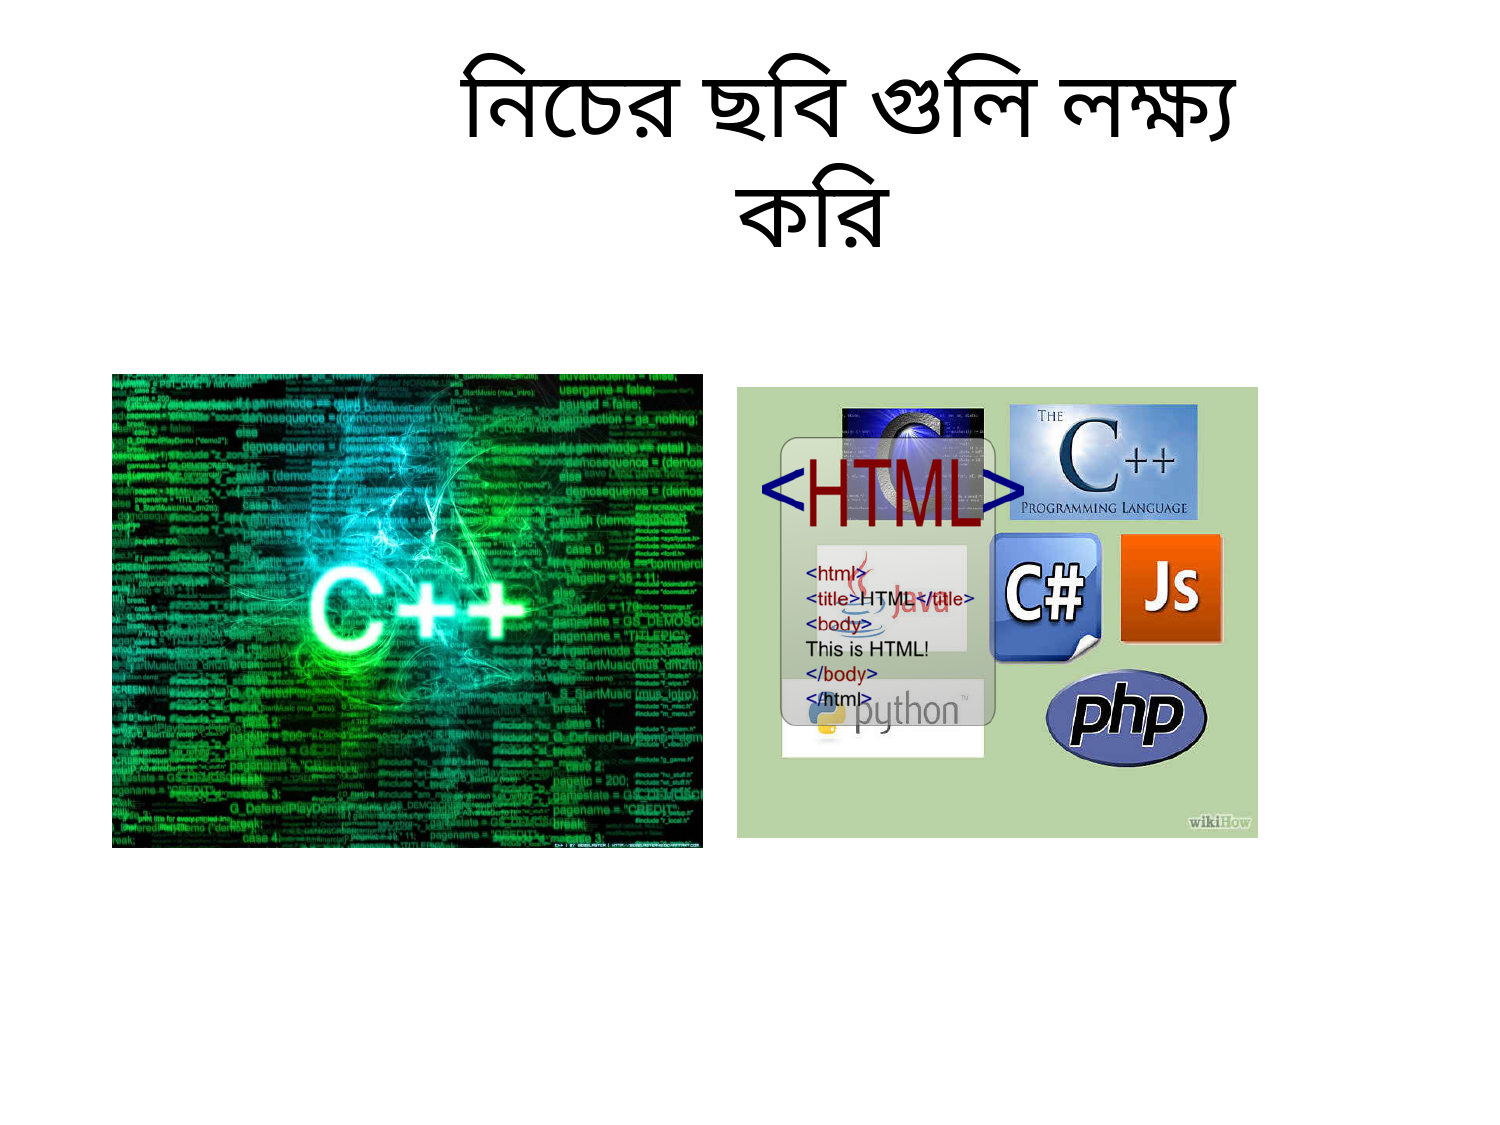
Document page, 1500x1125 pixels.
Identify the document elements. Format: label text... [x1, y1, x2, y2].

picture [112, 374, 704, 848]
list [737, 387, 1259, 838]
picture [762, 437, 1024, 726]
title নিচের ছবি গুলি লক্ষ্য করি [350, 62, 1300, 250]
